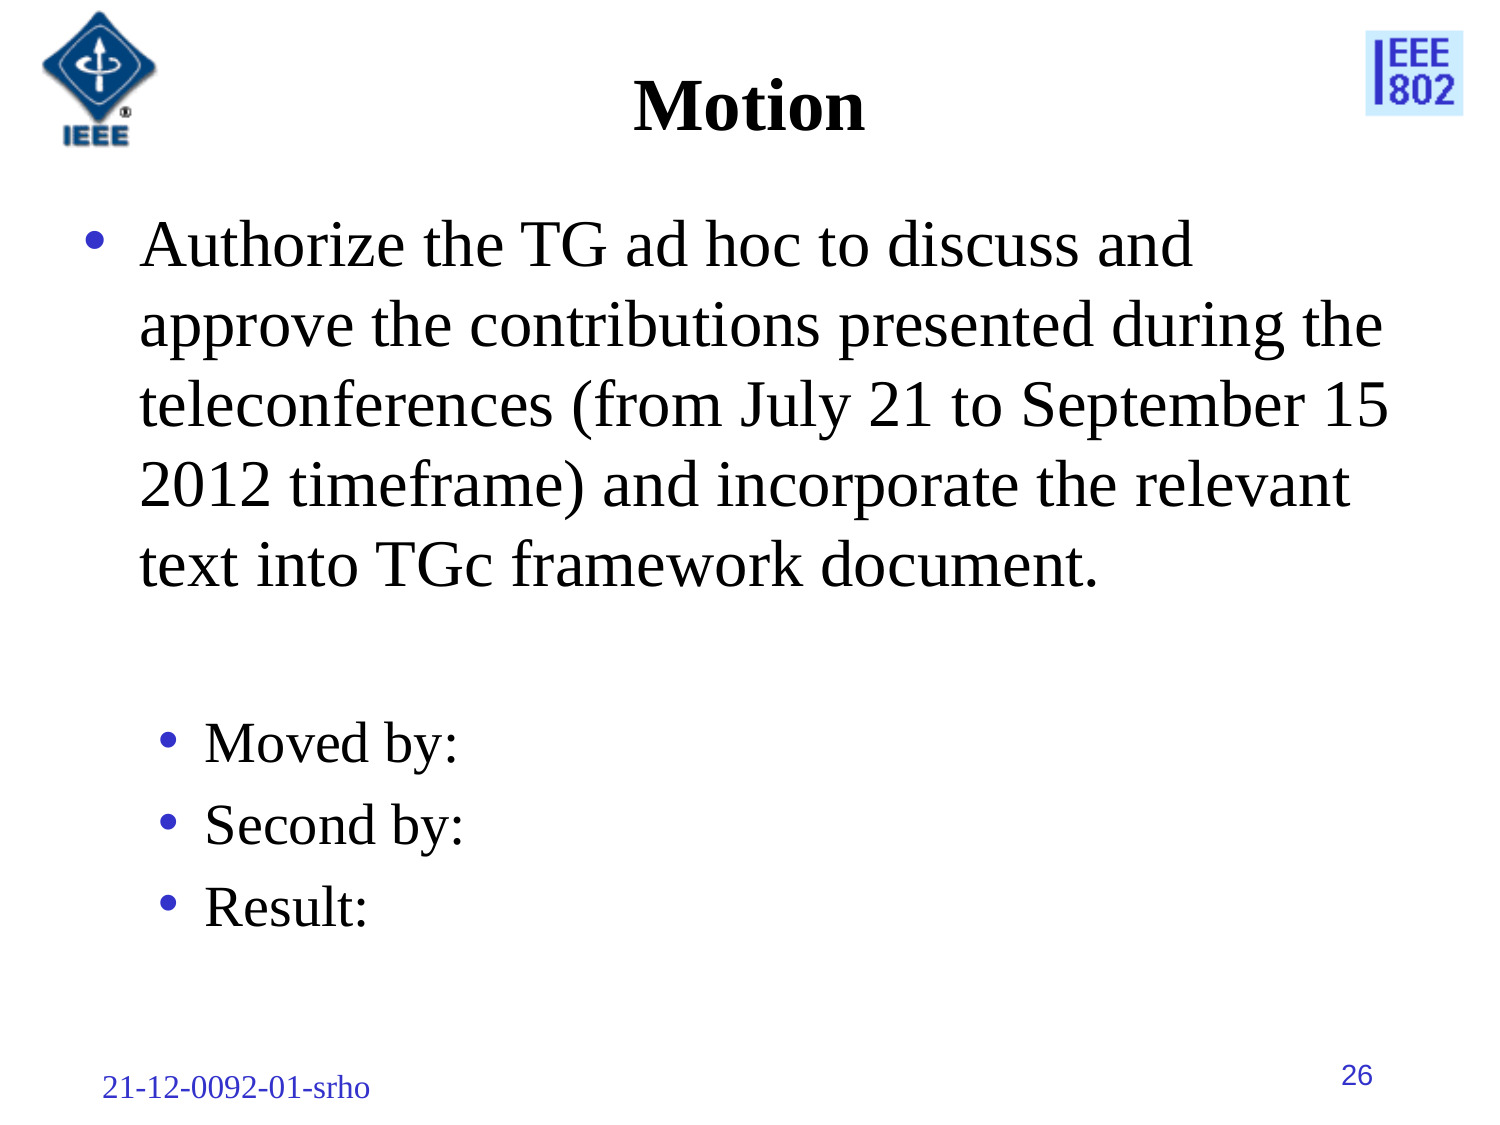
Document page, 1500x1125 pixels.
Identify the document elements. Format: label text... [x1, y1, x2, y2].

picture [1351, 12, 1475, 141]
list Authorize the TG ad hoc to discuss and approve the contributions presented during the teleconferences (from July 21 to September 15 2012 timeframe) and incorporate the relevant text into TGc framework document. Moved by: Second by: Result: [67, 191, 1431, 1043]
title Motion [76, 31, 1424, 170]
picture [37, 9, 162, 150]
